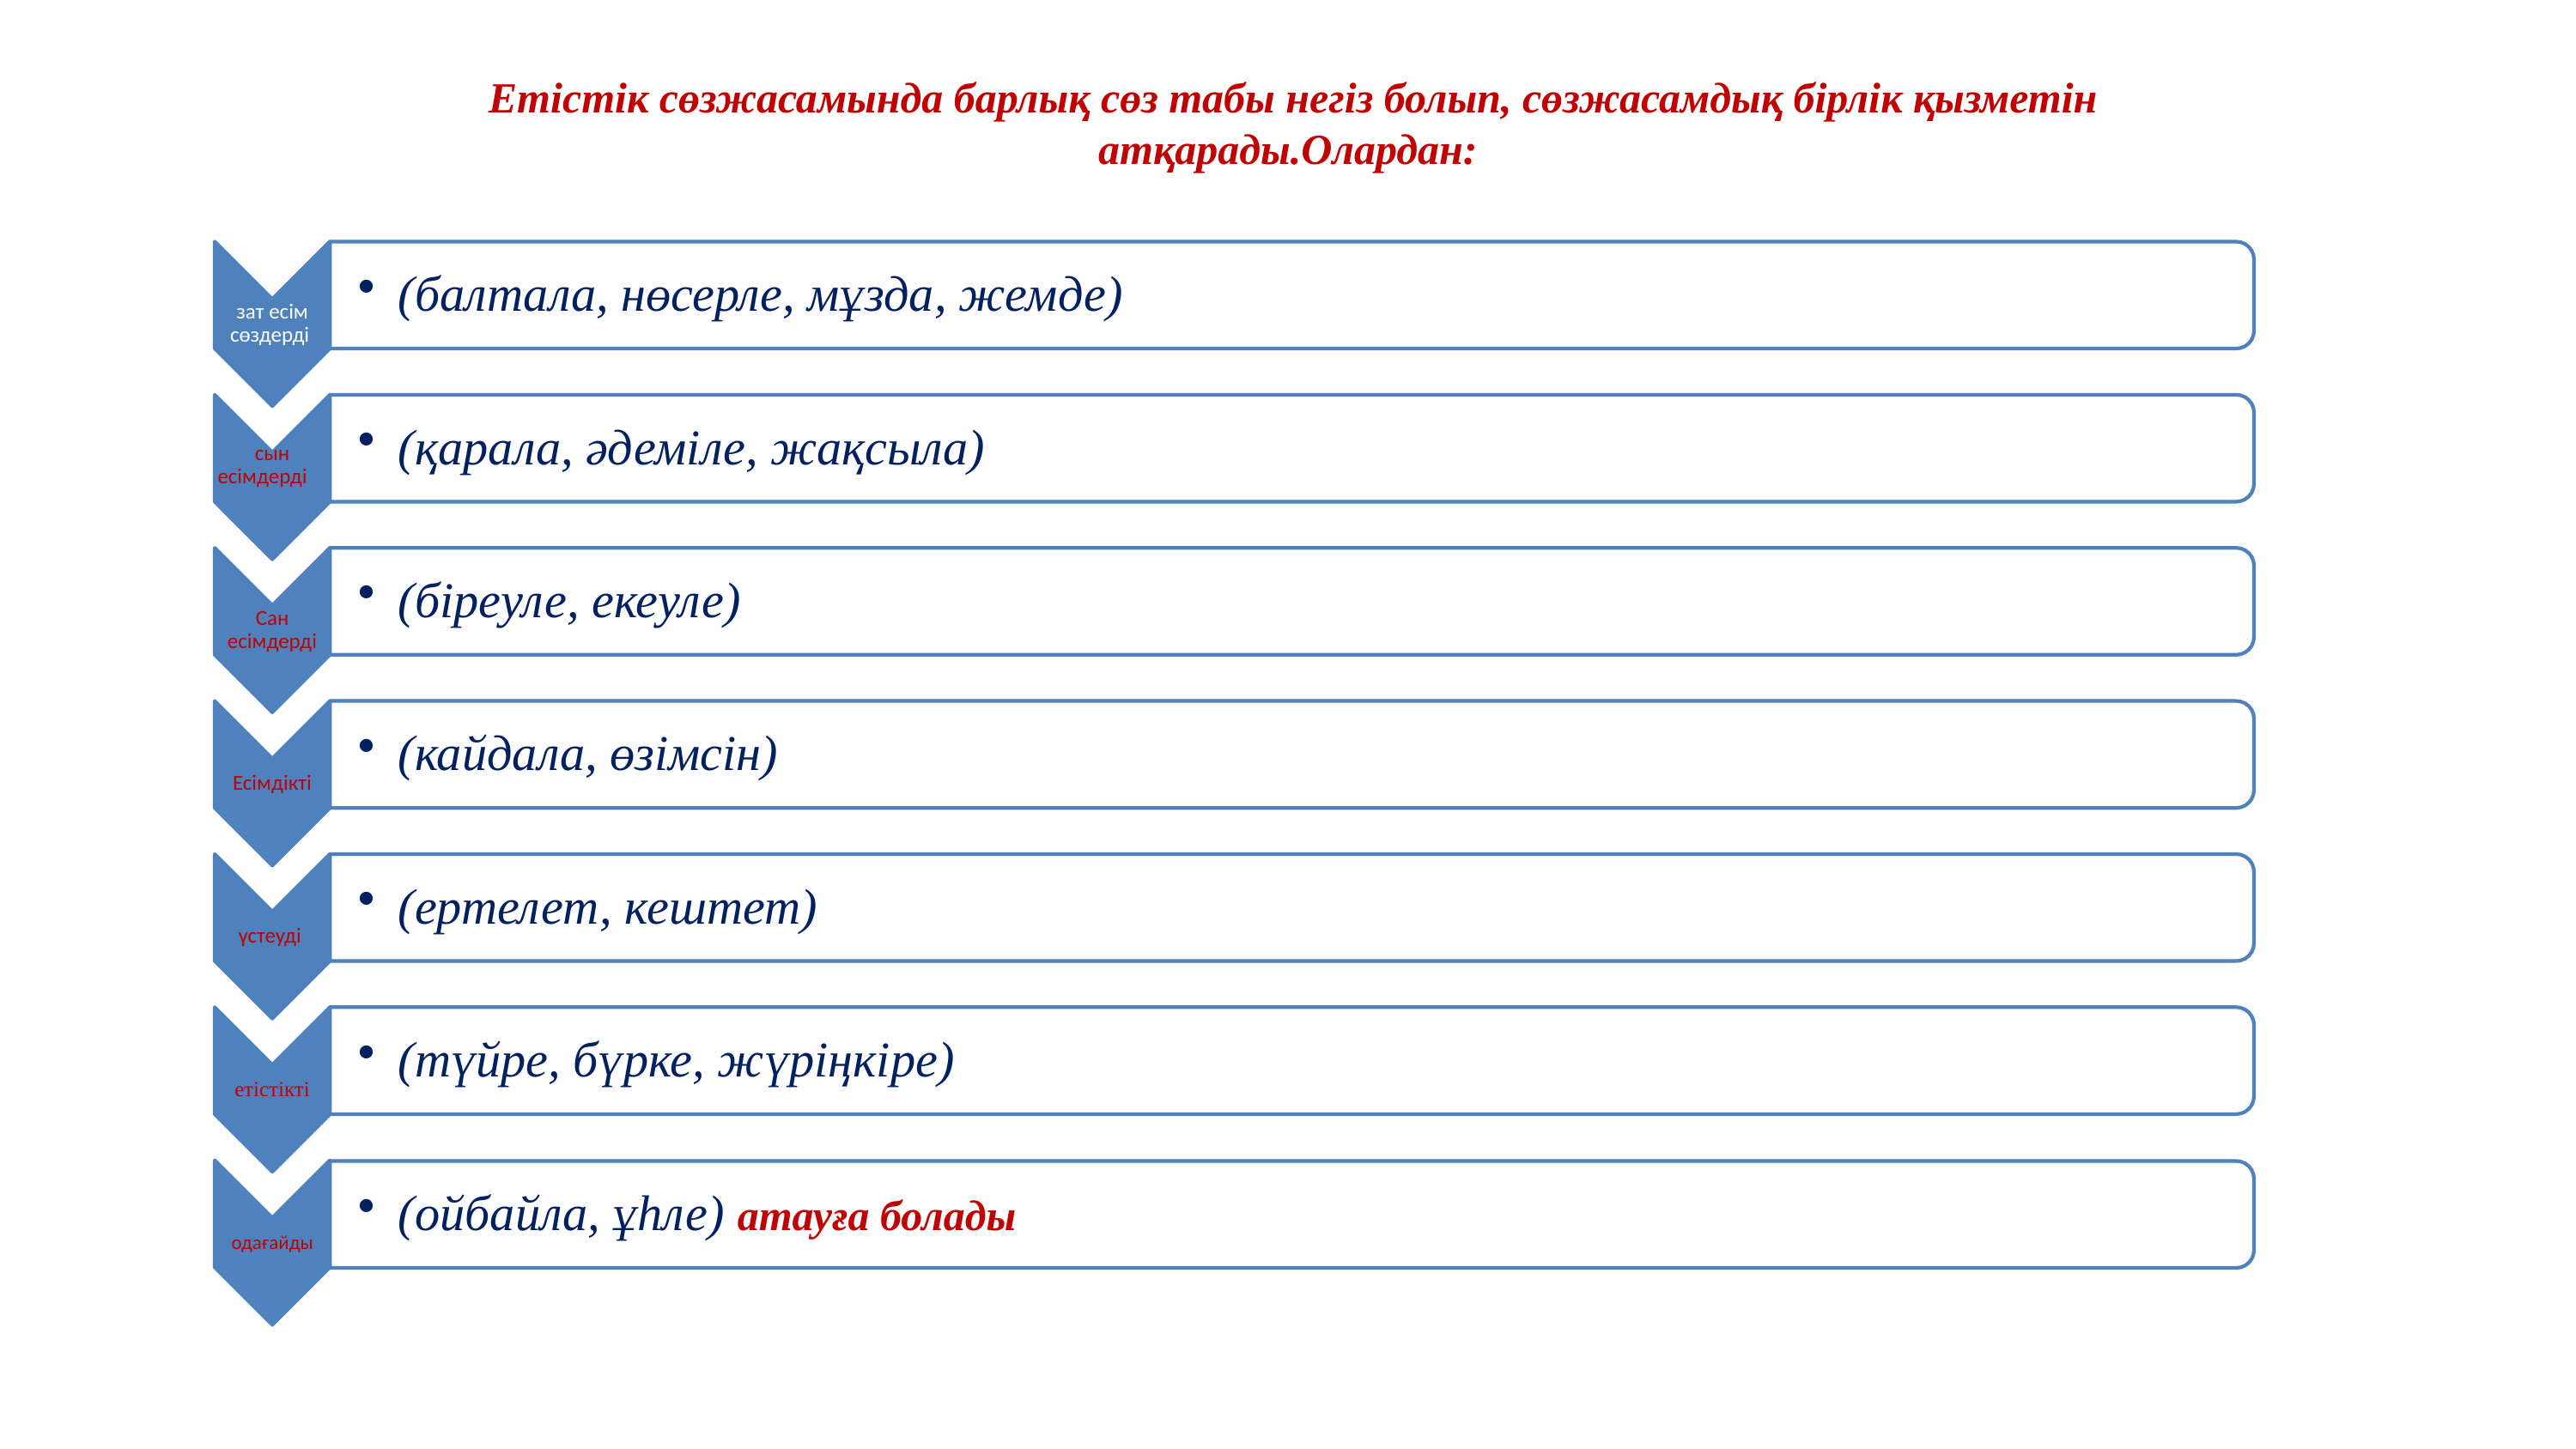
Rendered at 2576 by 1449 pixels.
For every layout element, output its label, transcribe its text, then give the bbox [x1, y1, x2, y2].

title Етістік сөзжасамында барлық сөз табы негіз болып, сөзжасамдық бірлік қызметін атқарады.Олардан: [370, 70, 2206, 184]
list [214, 240, 2255, 1325]
